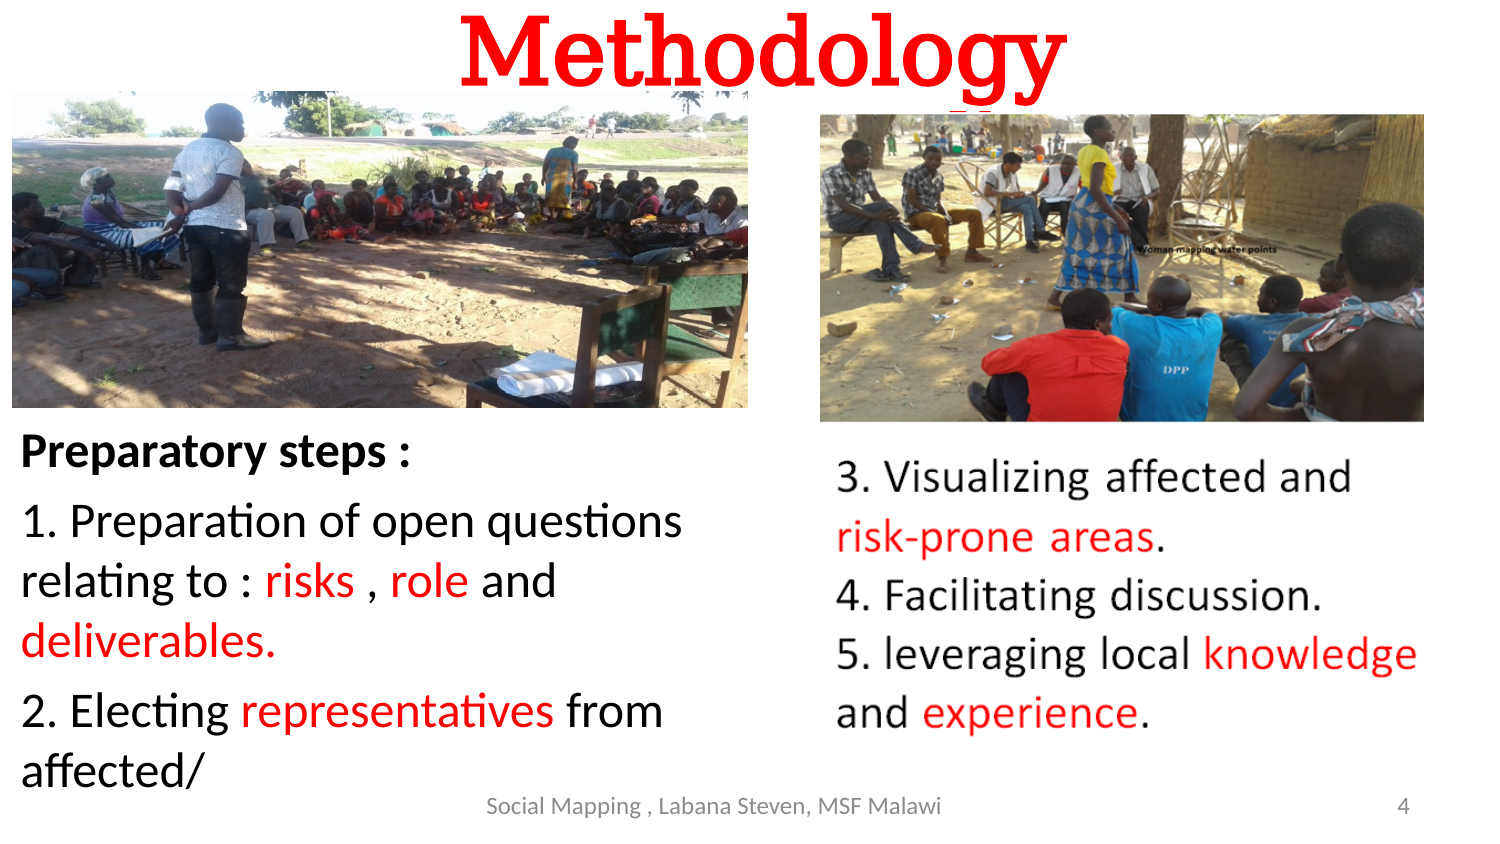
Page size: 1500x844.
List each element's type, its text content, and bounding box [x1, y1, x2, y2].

list Preparatory steps : 1. Preparation of open questions relating to : risks , role and deliverables. 2. Electing representatives from affected/ [5, 410, 739, 800]
text_box Methodology [112, 0, 1412, 110]
footer Social Mapping , Labana Steven, MSF Malawi [419, 782, 1010, 828]
picture [12, 90, 748, 408]
slide_number 4 [1074, 782, 1425, 828]
picture [820, 110, 1425, 773]
